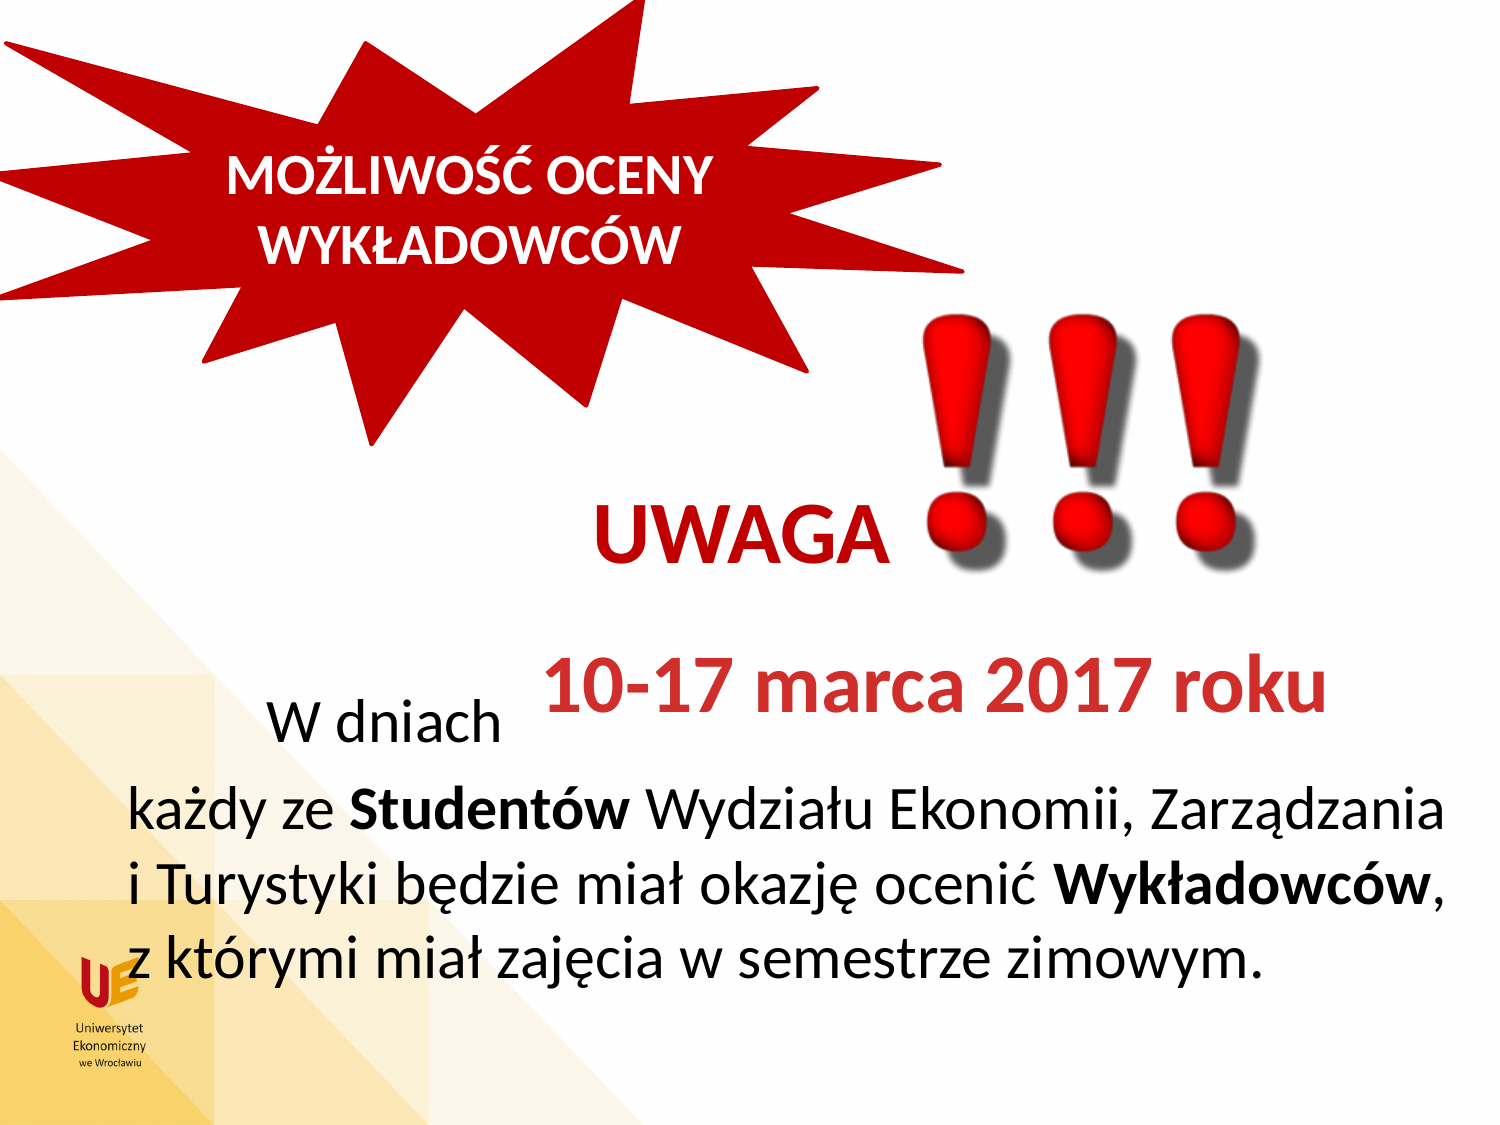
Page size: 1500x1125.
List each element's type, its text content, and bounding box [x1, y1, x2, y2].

picture [0, 0, 632, 171]
text_box MOŻLIWOŚĆ OCENY WYKŁADOWCÓW [0, 0, 965, 447]
picture [0, 0, 1500, 1125]
picture [421, 310, 544, 375]
list UWAGA W dniach każdy ze Studentów Wydziału Ekonomii, Zarządzania i Turystyki będzie miał okazję ocenić Wykładowców, z którymi miał zajęcia w semestrze zimowym. [112, 375, 1463, 1118]
text_box 10-17 marca 2017 roku [466, 621, 1424, 737]
picture [0, 182, 148, 294]
